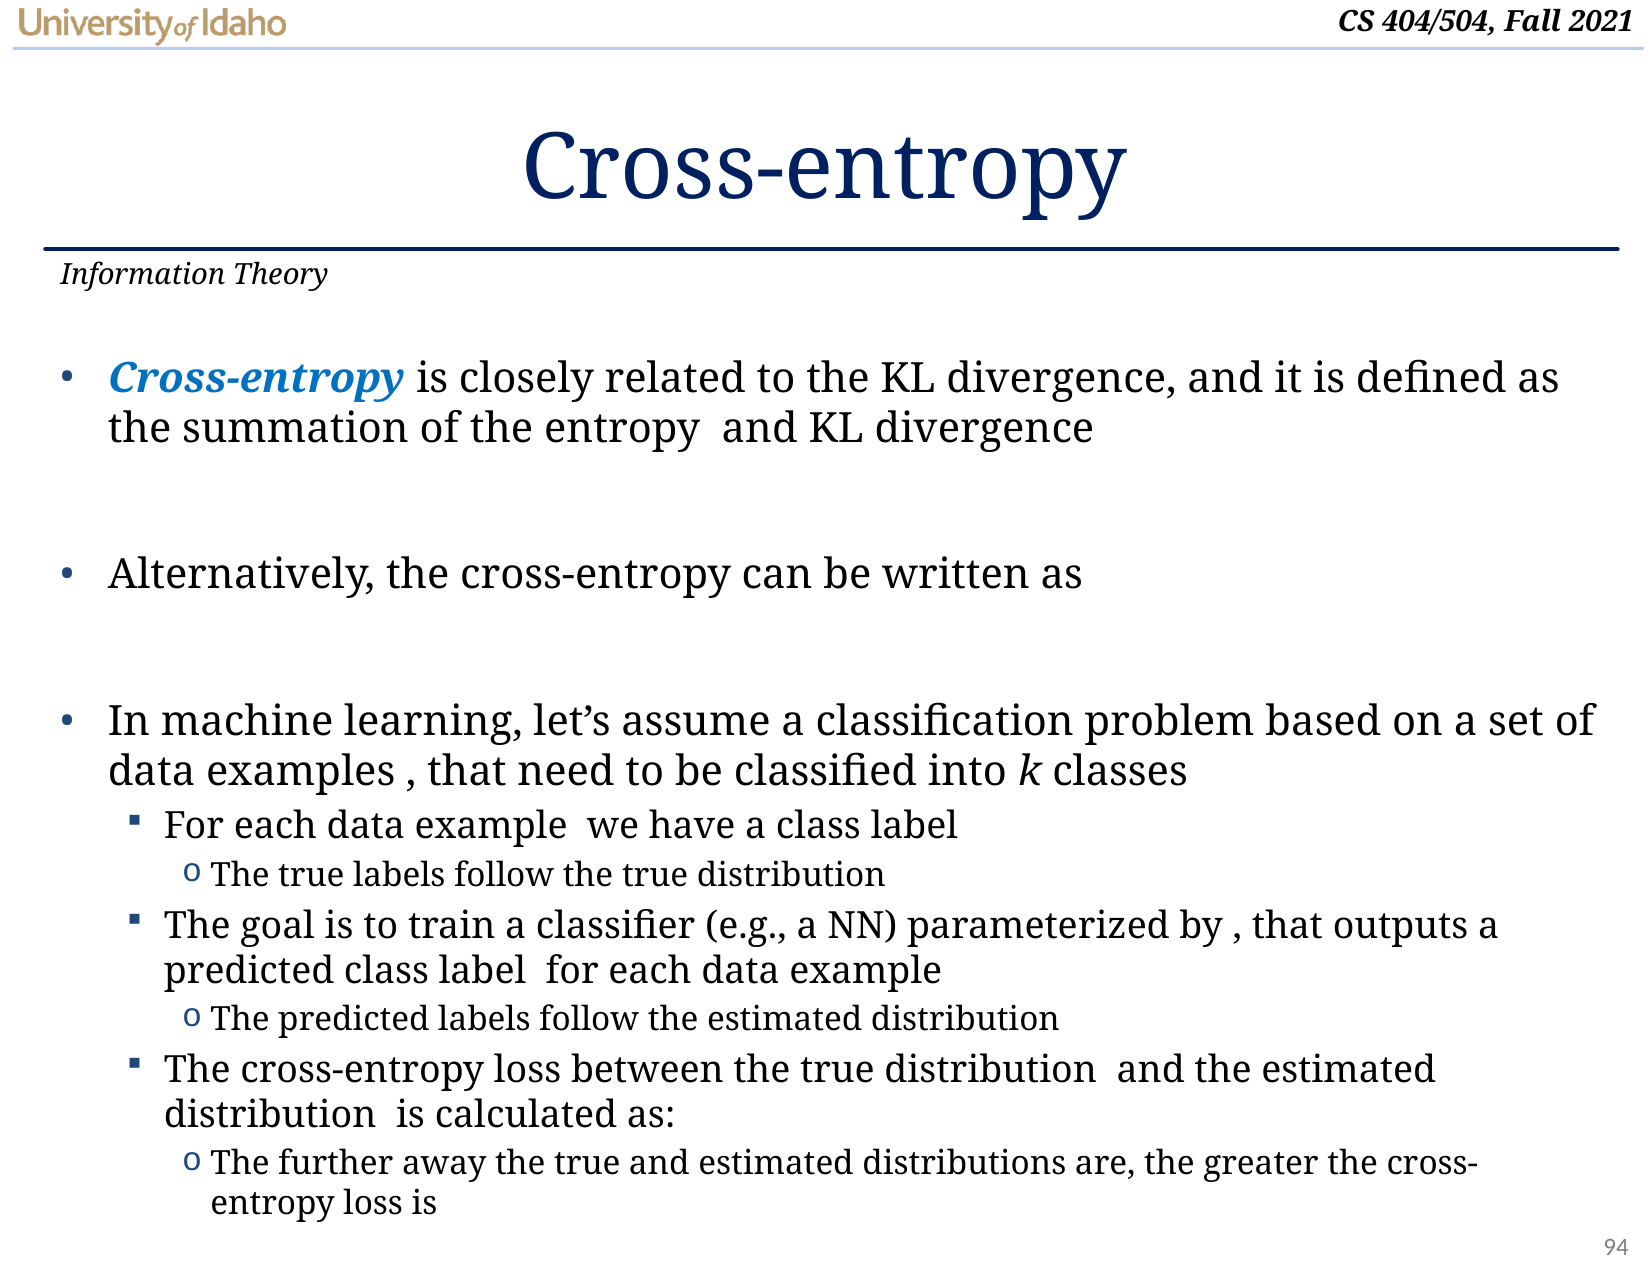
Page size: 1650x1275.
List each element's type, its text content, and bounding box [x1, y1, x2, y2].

picture [19, 8, 286, 46]
list Information Theory [45, 247, 1062, 306]
title Cross-entropy [0, 75, 1650, 248]
